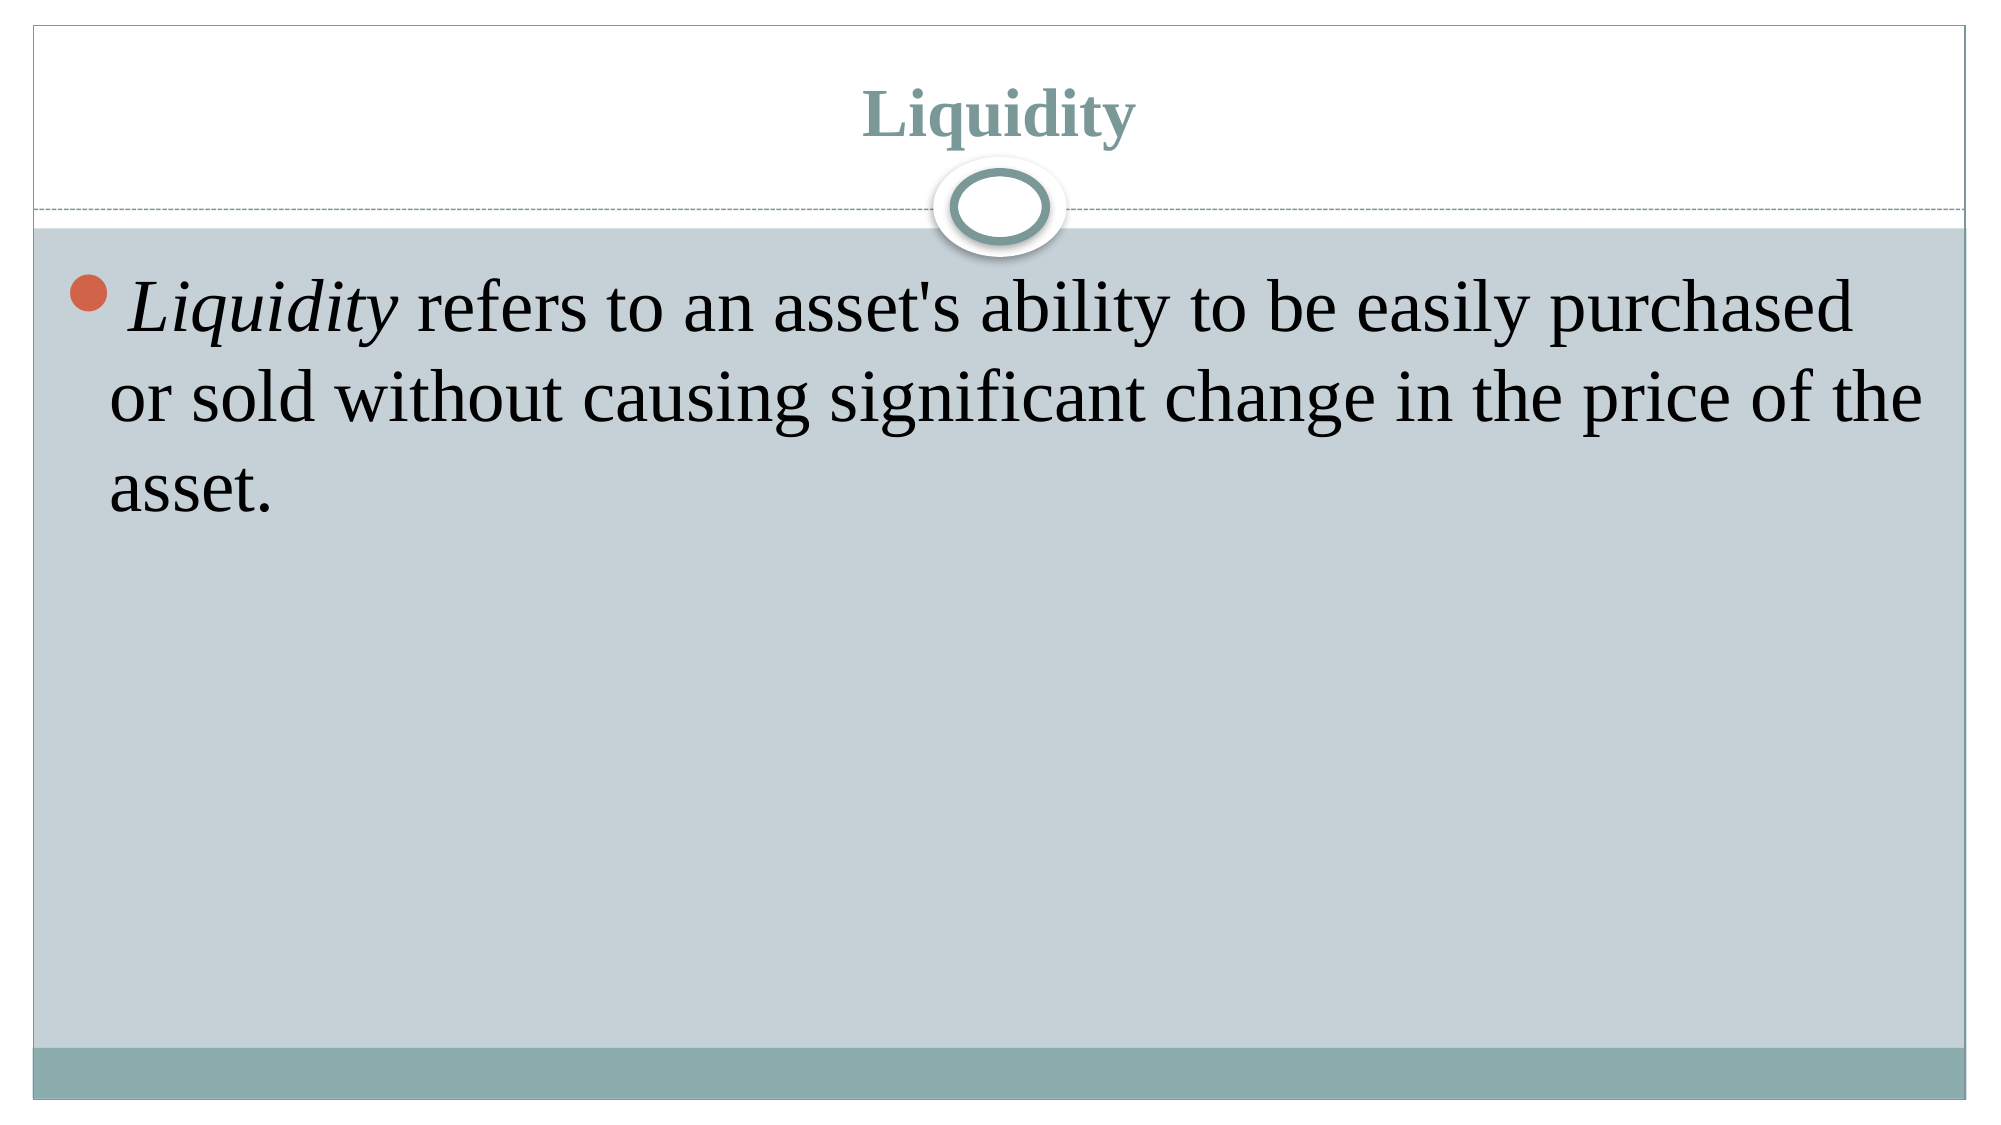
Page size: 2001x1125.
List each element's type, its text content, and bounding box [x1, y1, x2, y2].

title Liquidity [99, 45, 1900, 158]
list Liquidity refers to an asset's ability to be easily purchased or sold without causing significant change in the price of the asset. [50, 249, 1950, 1088]
